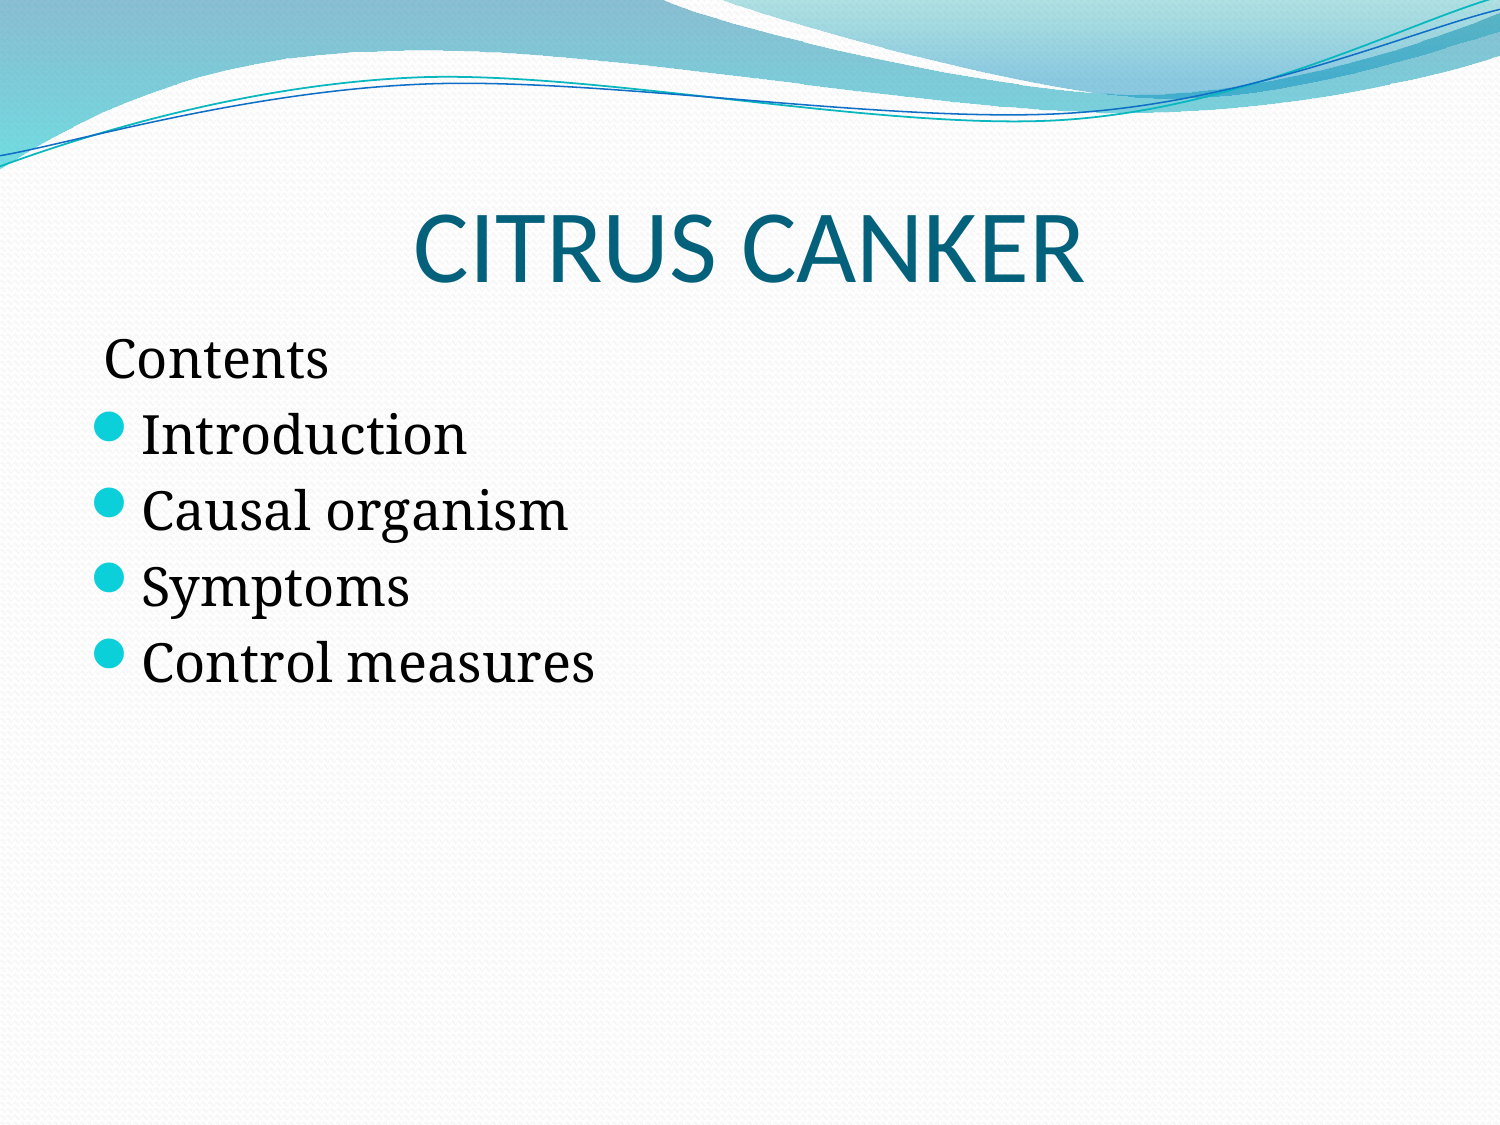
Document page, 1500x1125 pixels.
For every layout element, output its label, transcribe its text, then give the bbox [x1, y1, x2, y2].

title CITRUS CANKER [75, 115, 1425, 303]
list Contents Introduction Causal organism Symptoms Control measures [75, 317, 1425, 1038]
